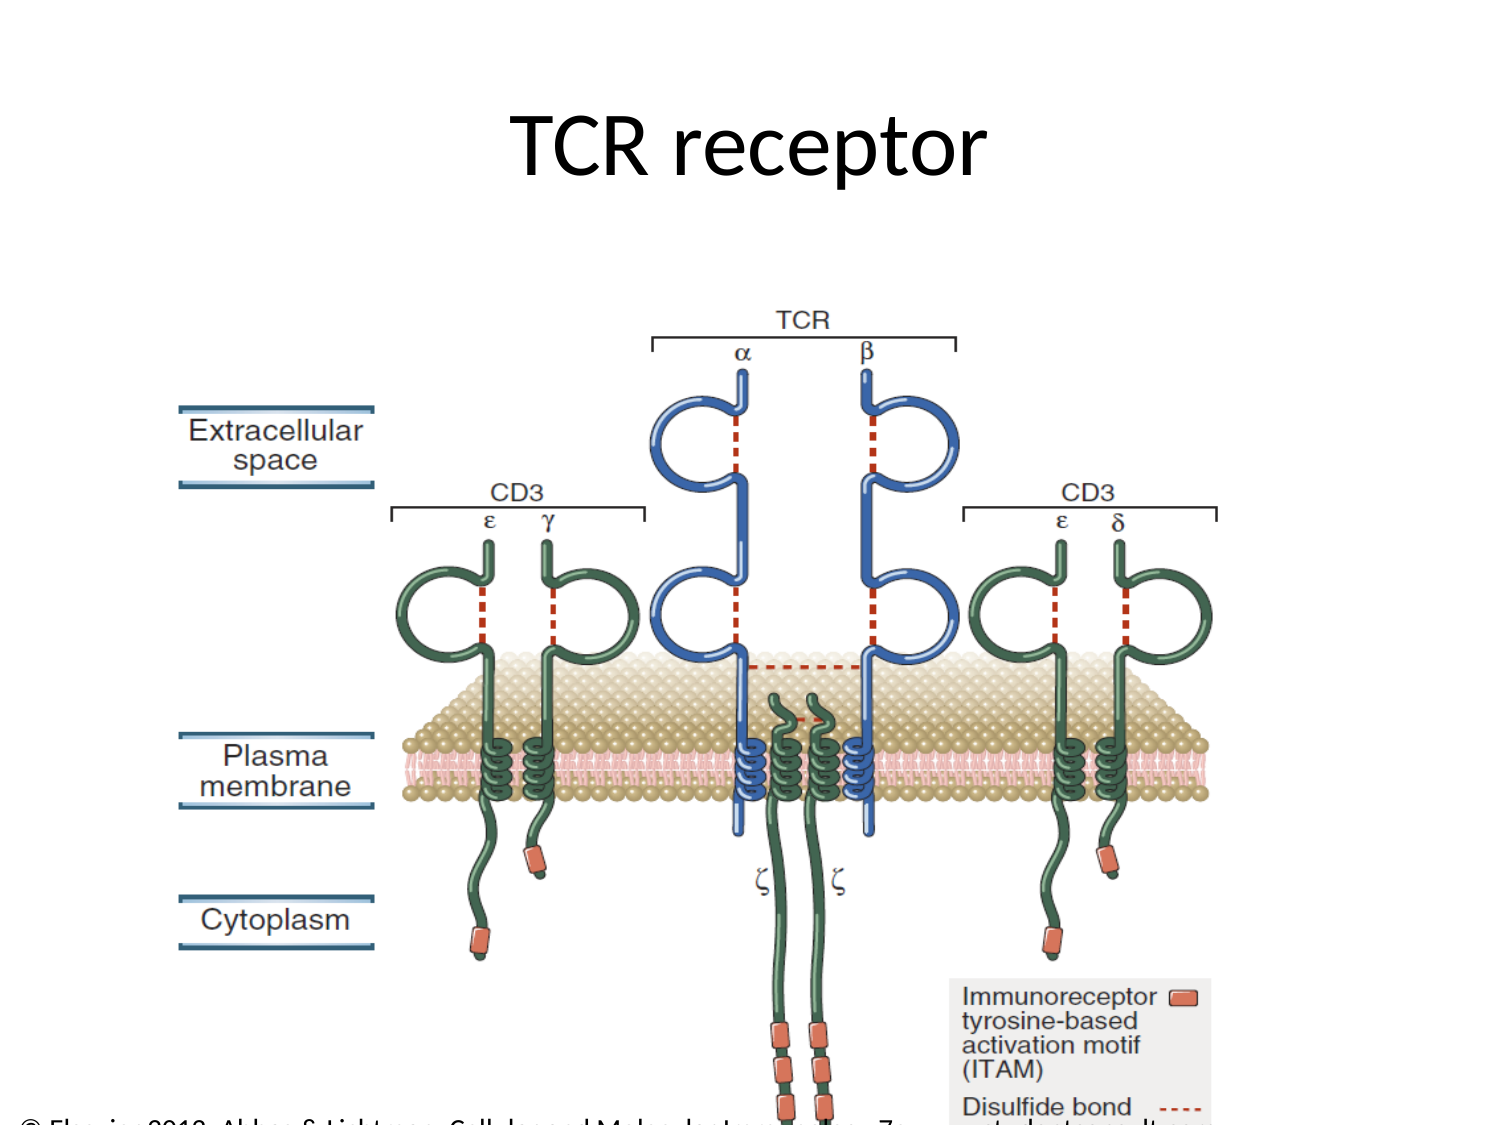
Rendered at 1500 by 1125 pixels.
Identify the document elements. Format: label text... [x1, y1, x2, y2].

picture [0, 255, 1500, 1125]
title TCR receptor [75, 45, 1425, 233]
